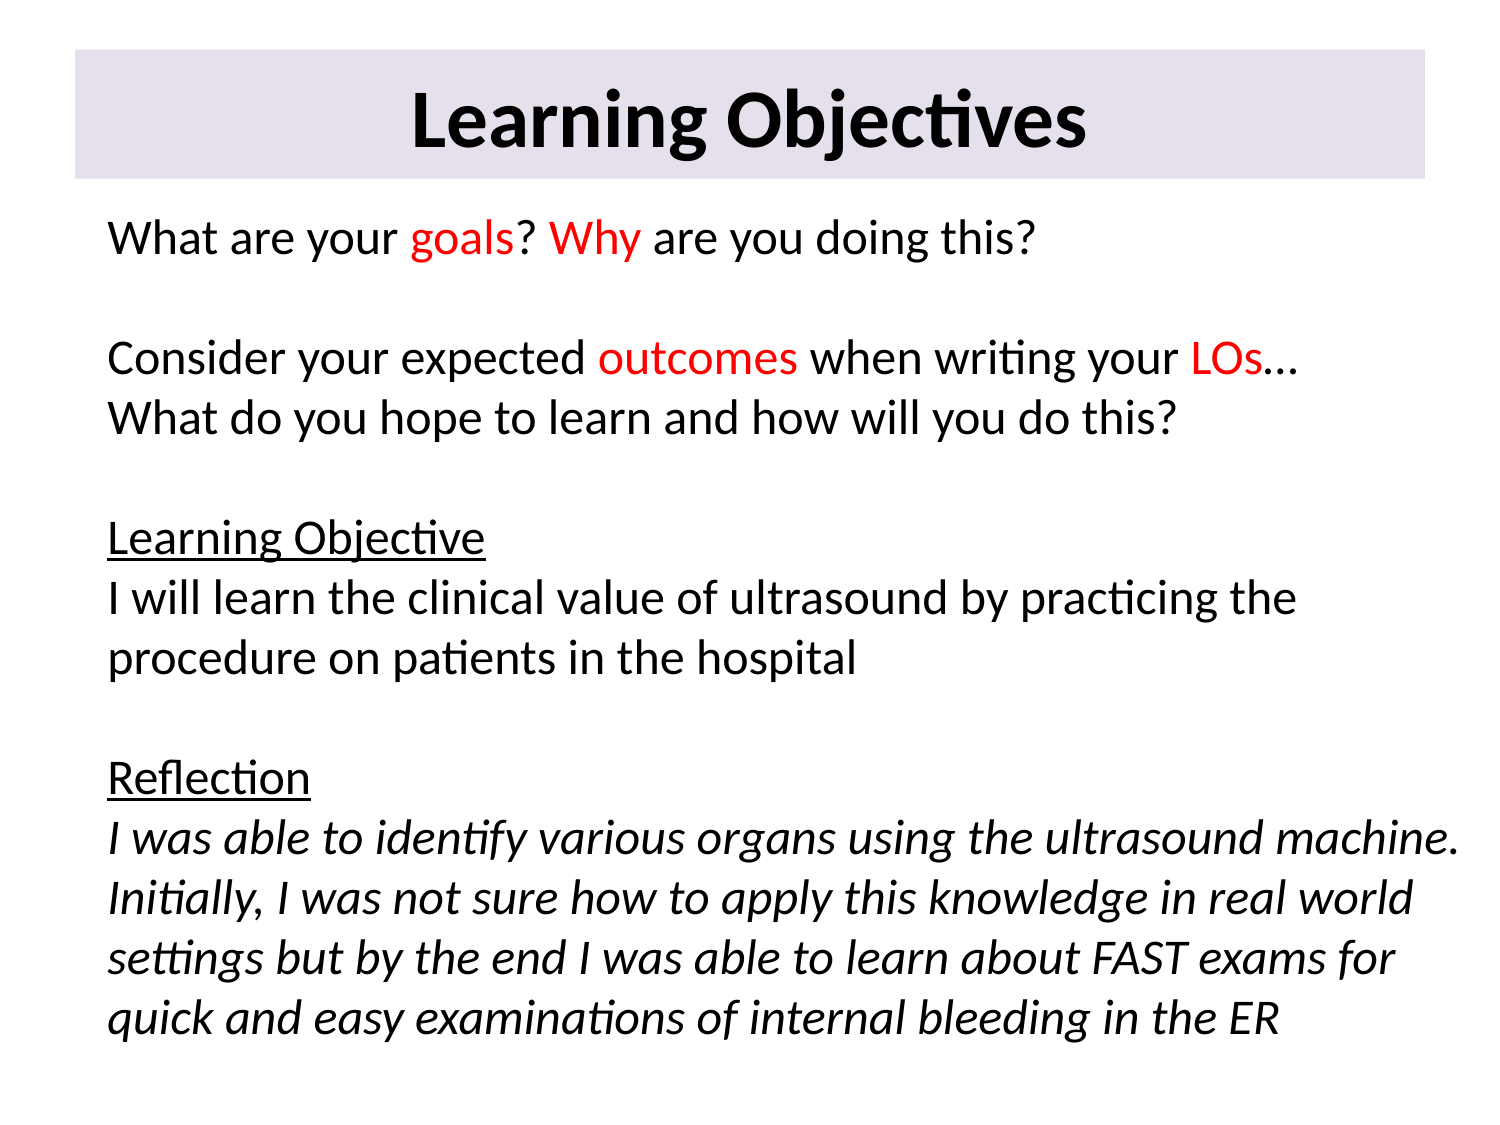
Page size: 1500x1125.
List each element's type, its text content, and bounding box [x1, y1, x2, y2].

title Learning Objectives [75, 49, 1425, 179]
list What are your goals? Why are you doing this? Consider your expected outcomes when writing your LOs… What do you hope to learn and how will you do this? Learning Objective I will learn the clinical value of ultrasound by practicing the procedure on patients in the hospital Reflection I was able to identify various organs using the ultrasound machine. Initially, I was not sure how to apply this knowledge in real world settings but by the end I was able to learn about FAST exams for quick and easy examinations of internal bleeding in the ER [59, 189, 1481, 1076]
